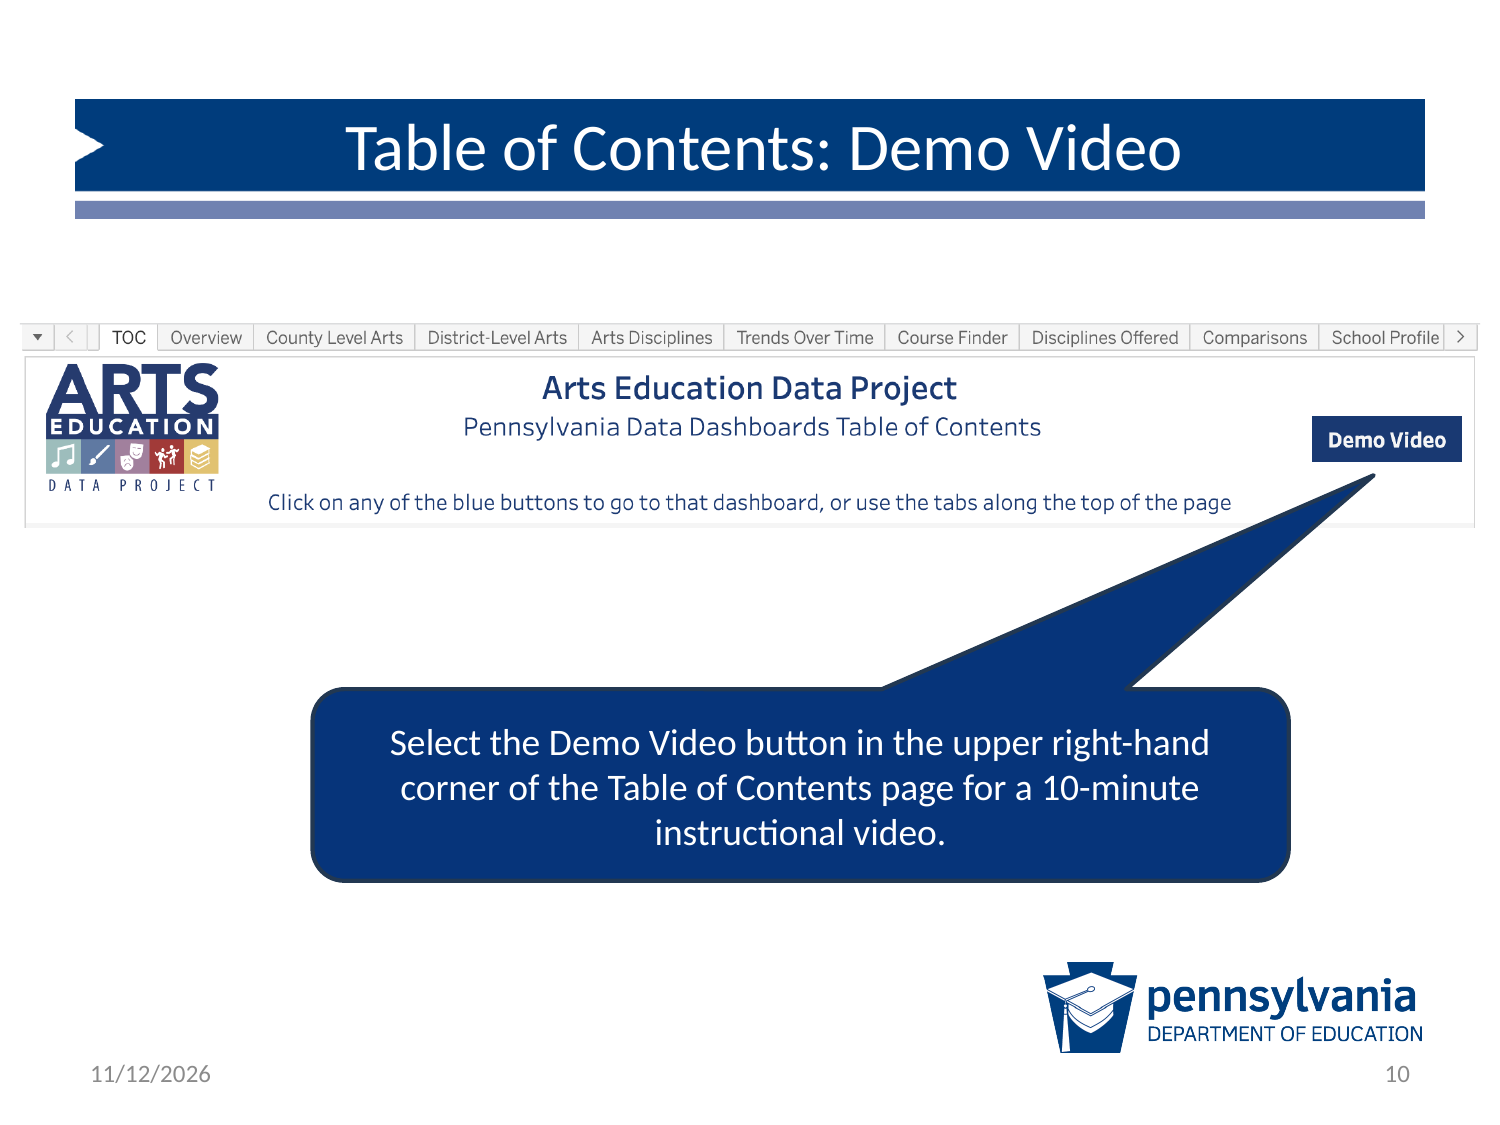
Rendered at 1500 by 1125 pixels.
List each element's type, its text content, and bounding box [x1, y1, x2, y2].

picture [1043, 962, 1422, 1053]
title Table of Contents: Demo Video [75, 50, 1425, 238]
slide_number 10 [1074, 1042, 1425, 1103]
text_box Select the Demo Video button in the upper right-hand corner of the Table of Contents page for a 10-minute instructional video. [310, 536, 1307, 883]
picture [19, 310, 1481, 528]
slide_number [75, 1042, 425, 1103]
